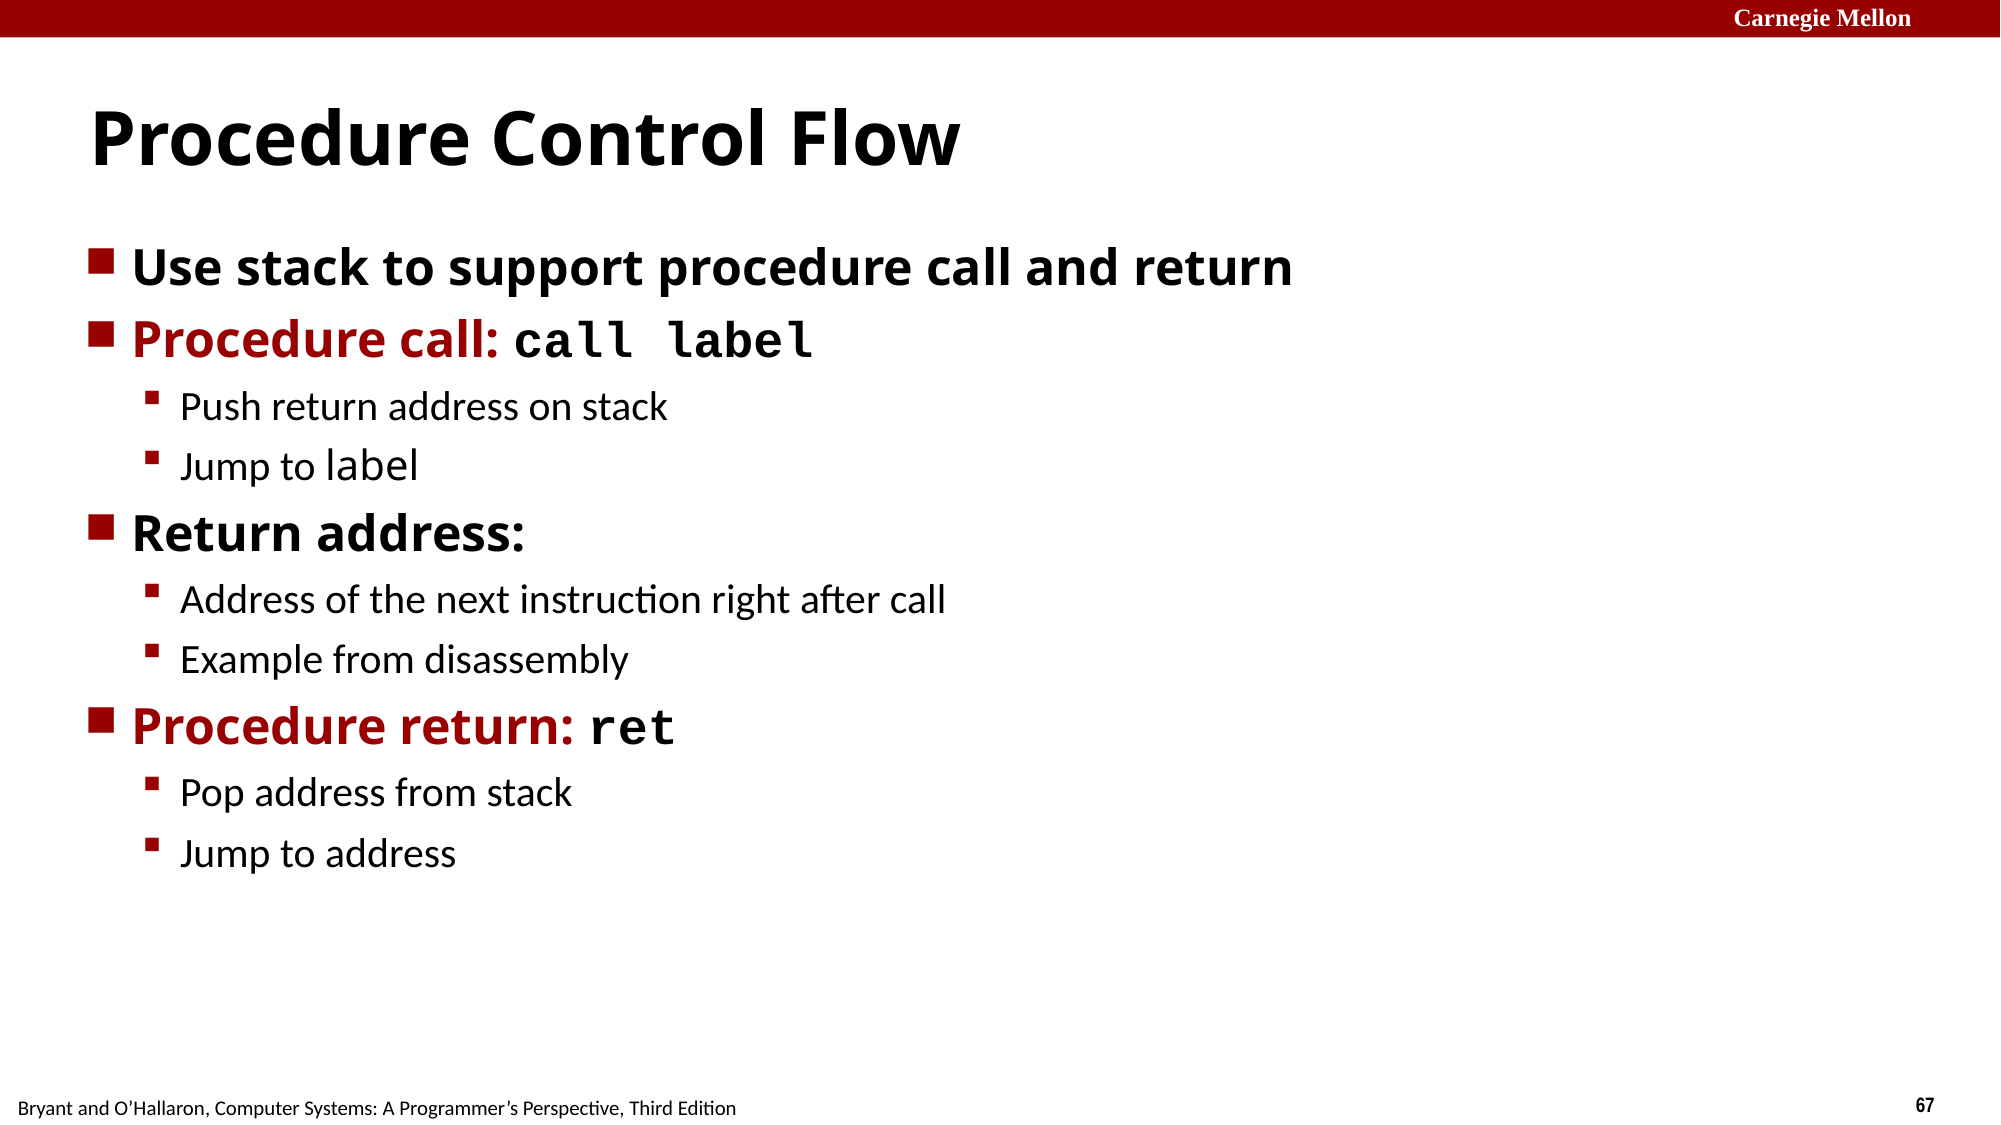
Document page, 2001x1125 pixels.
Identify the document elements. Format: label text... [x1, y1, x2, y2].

title Procedure Control Flow [83, 41, 1917, 228]
list Use stack to support procedure call and return Procedure call: call label Push return address on stack Jump to label Return address: Address of the next instruction right after call Example from disassembly Procedure return: ret Pop address from stack Jump to address [83, 228, 1917, 1122]
